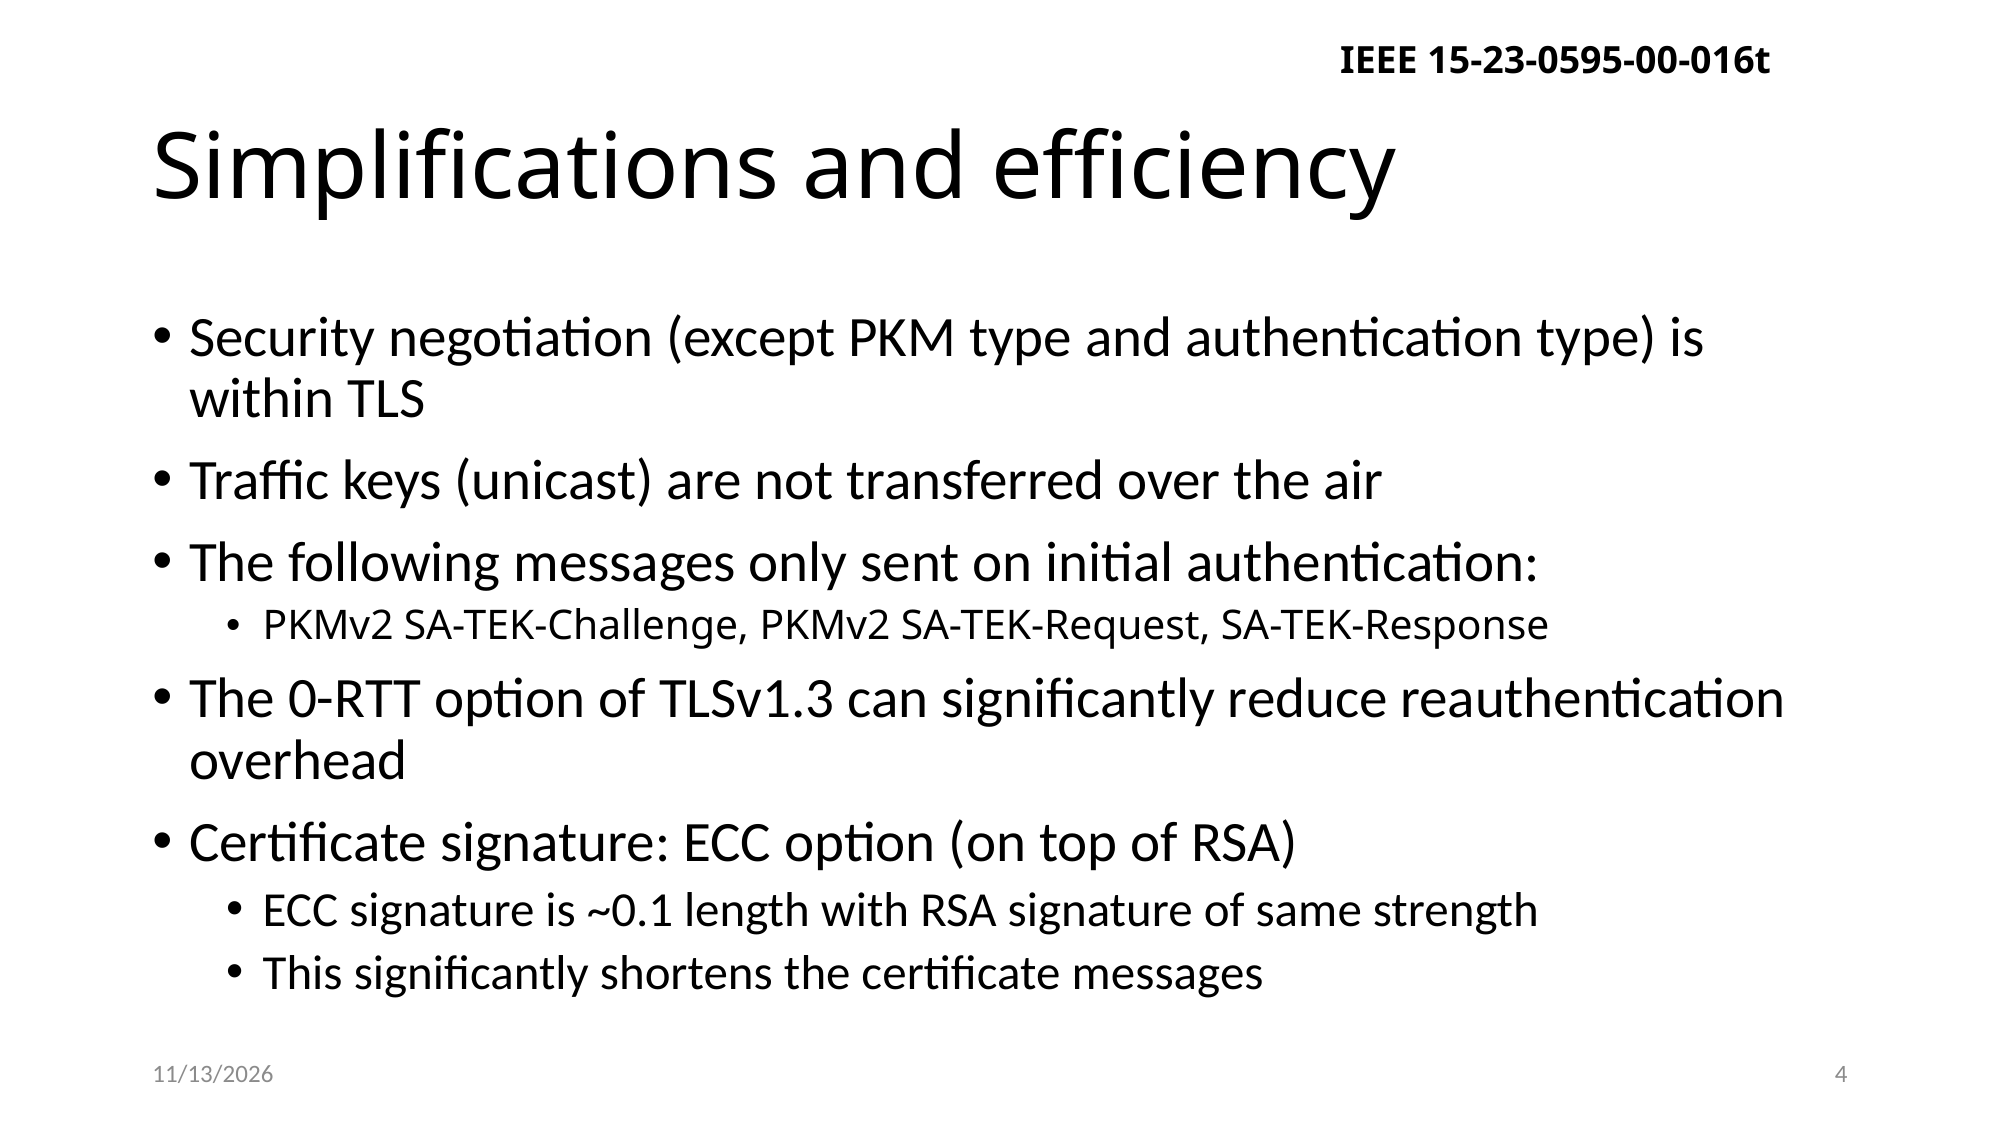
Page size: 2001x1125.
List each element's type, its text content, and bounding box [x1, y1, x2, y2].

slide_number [137, 1042, 588, 1103]
text_box IEEE 15-23-0595-00-016t [1325, 28, 1908, 89]
title Simplifications and efficiency [137, 59, 1863, 278]
list Security negotiation (except PKM type and authentication type) is within TLS Traffic keys (unicast) are not transferred over the air The following messages only sent on initial authentication: PKMv2 SA-TEK-Challenge, PKMv2 SA-TEK-Request, SA-TEK-Response The 0-RTT option of TLSv1.3 can significantly reduce reauthentication overhead Certificate signature: ECC option (on top of RSA) ECC signature is ~0.1 length with RSA signature of same strength This significantly shortens the certificate messages [137, 299, 1863, 1014]
slide_number 4 [1412, 1042, 1863, 1103]
